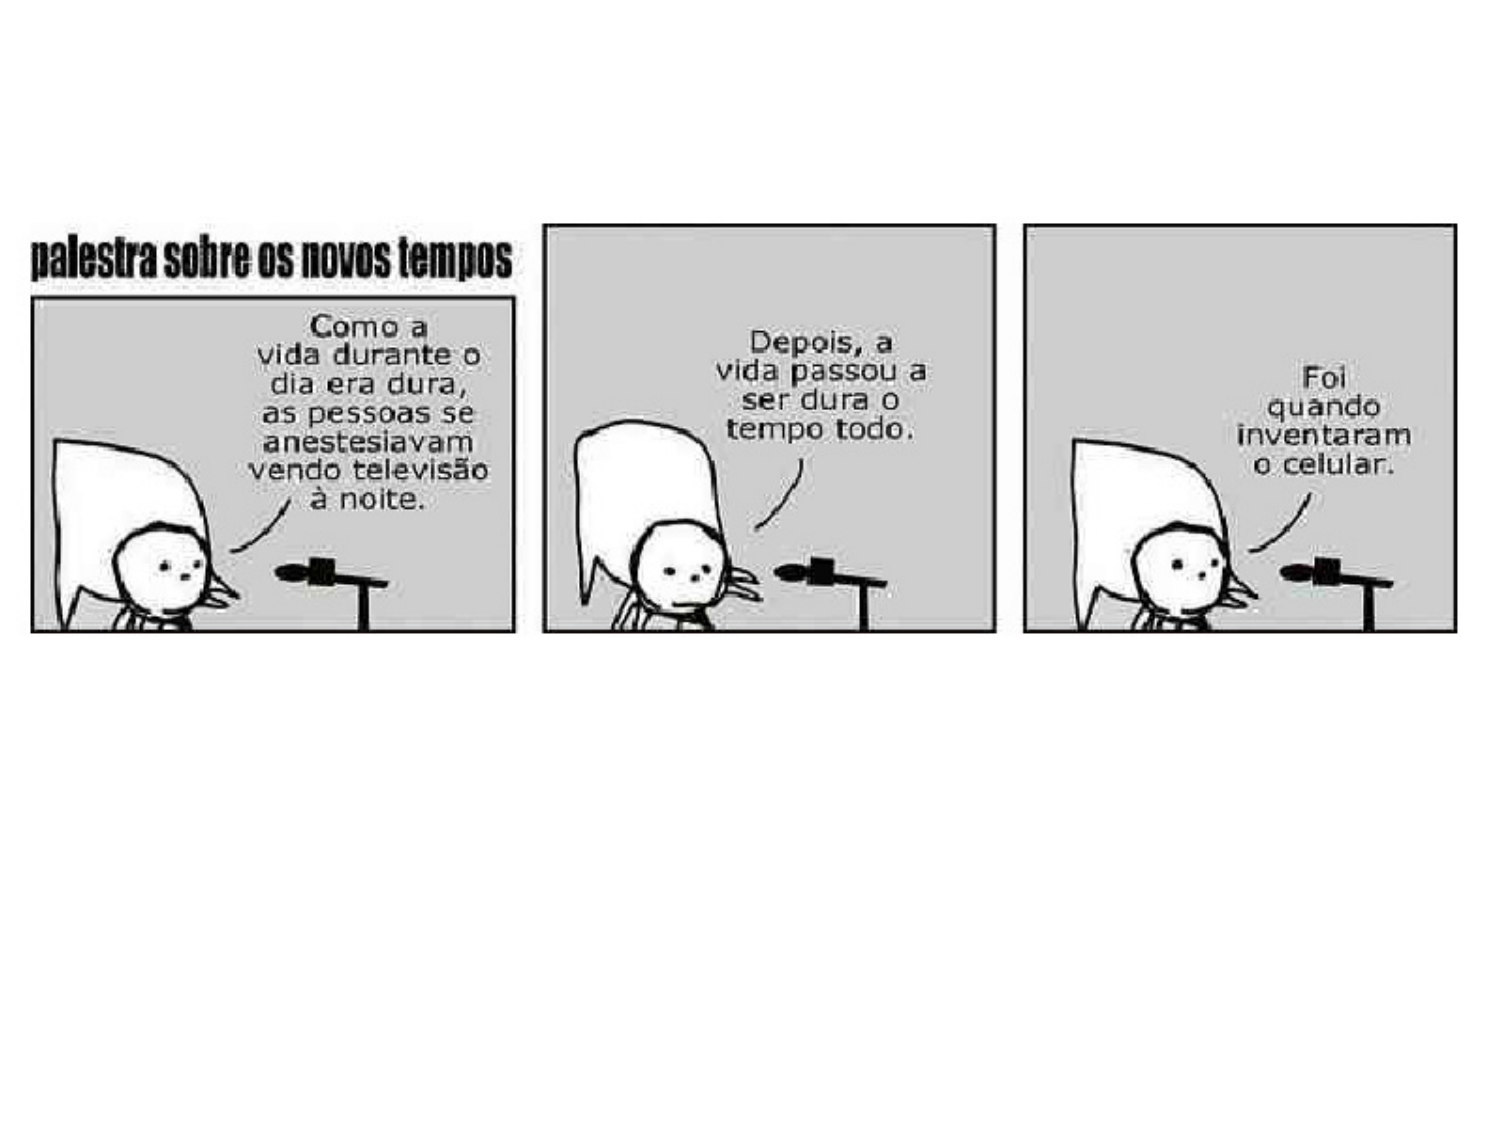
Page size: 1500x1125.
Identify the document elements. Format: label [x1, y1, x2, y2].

picture [0, 207, 1499, 670]
